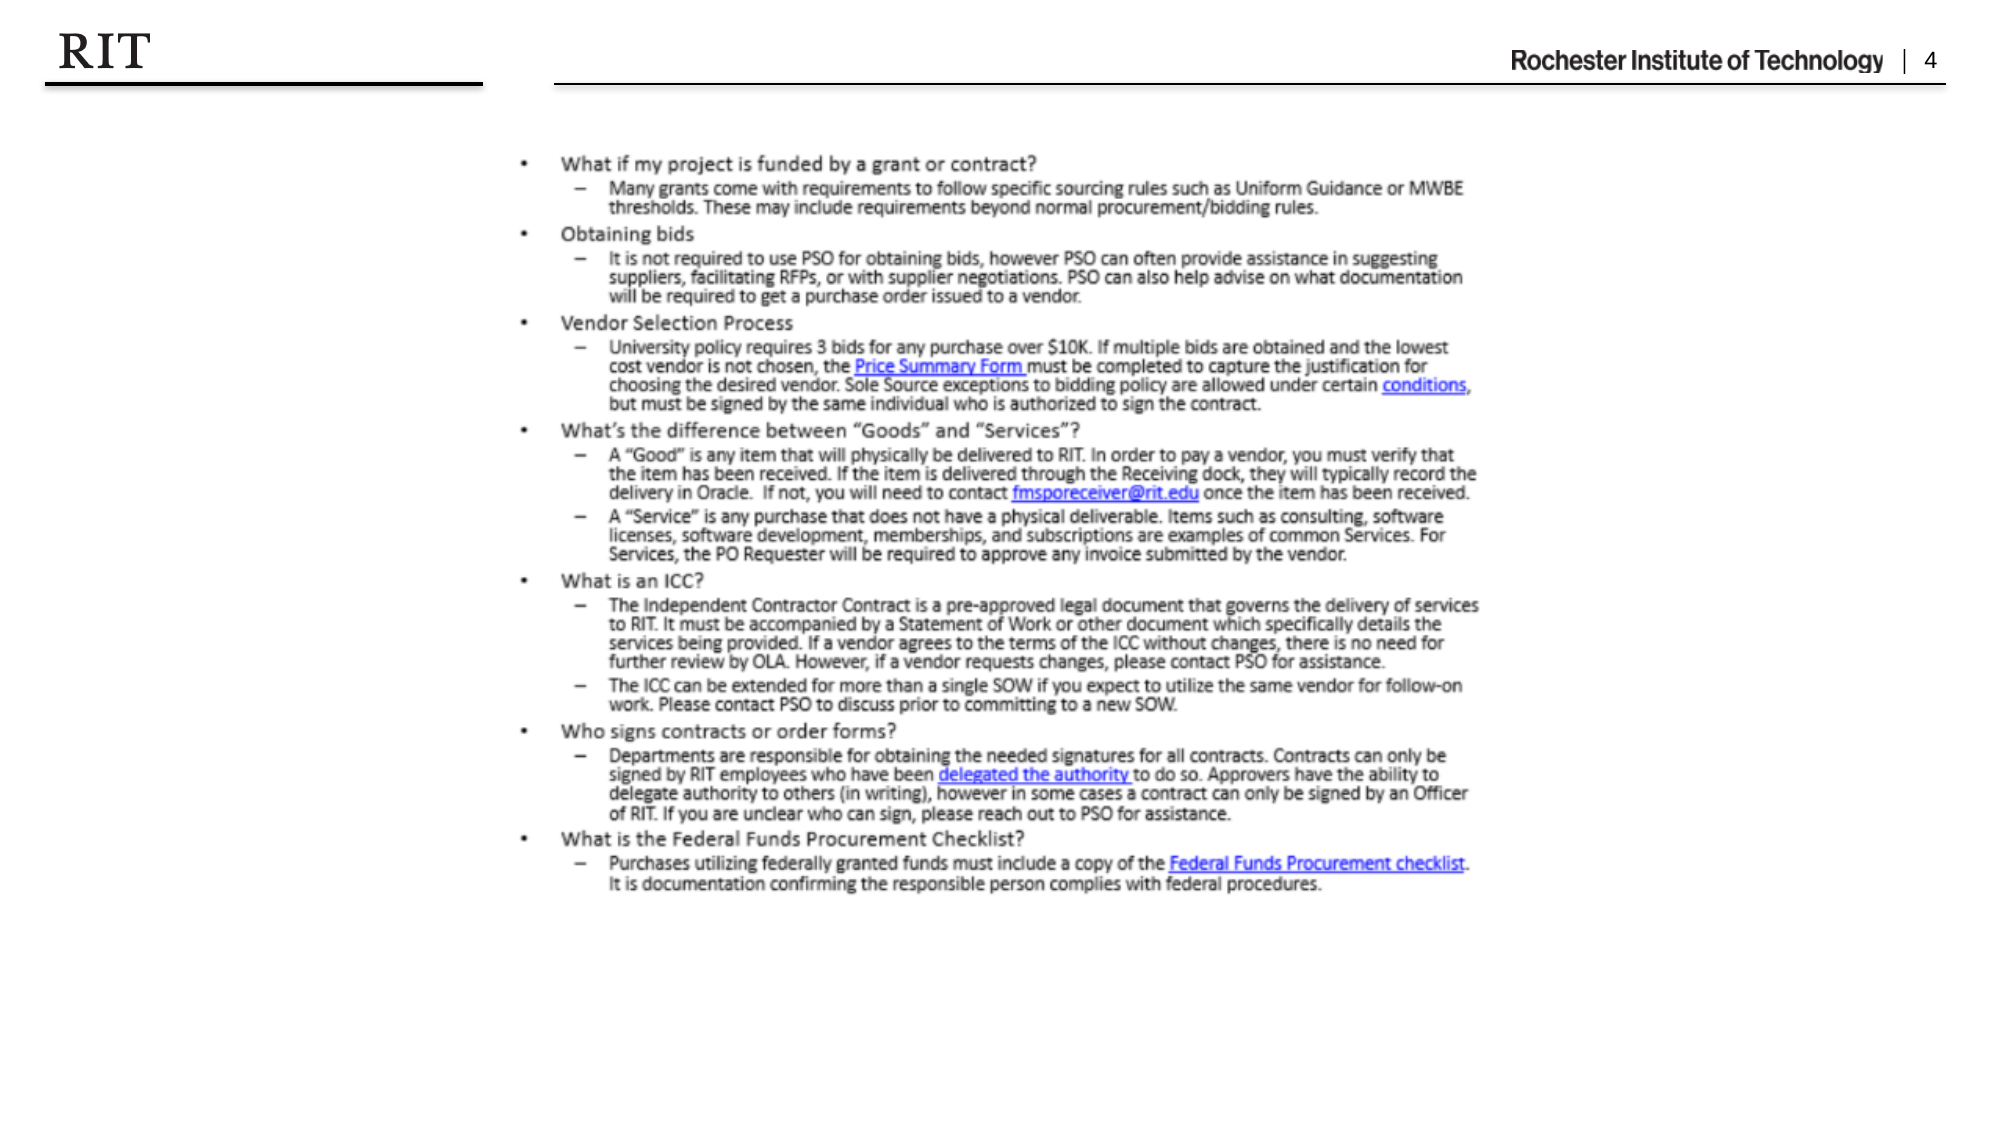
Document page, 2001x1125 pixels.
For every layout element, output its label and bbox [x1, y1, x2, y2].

list [493, 141, 1498, 904]
